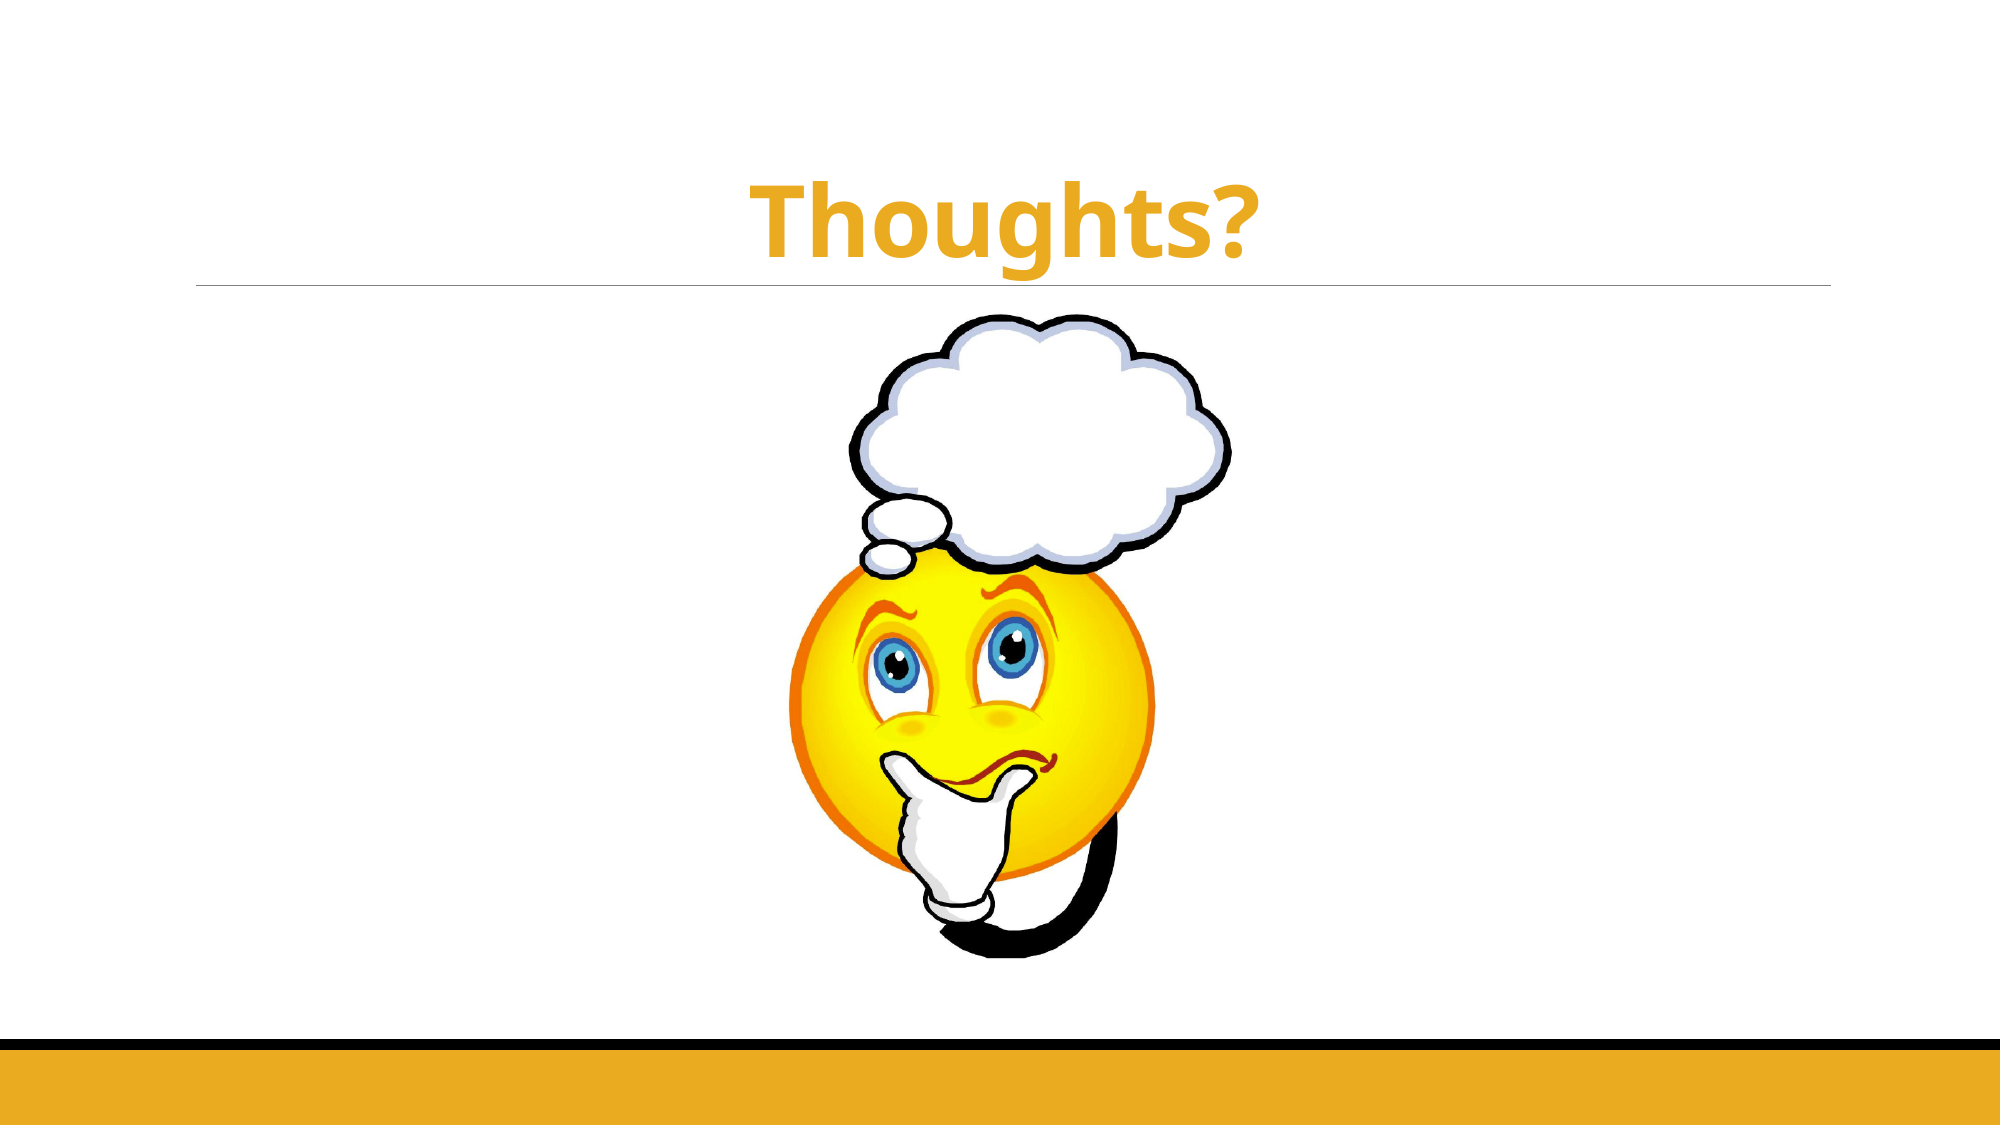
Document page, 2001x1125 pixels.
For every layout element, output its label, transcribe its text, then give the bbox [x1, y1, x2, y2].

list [754, 302, 1256, 964]
title Thoughts? [180, 47, 1830, 285]
